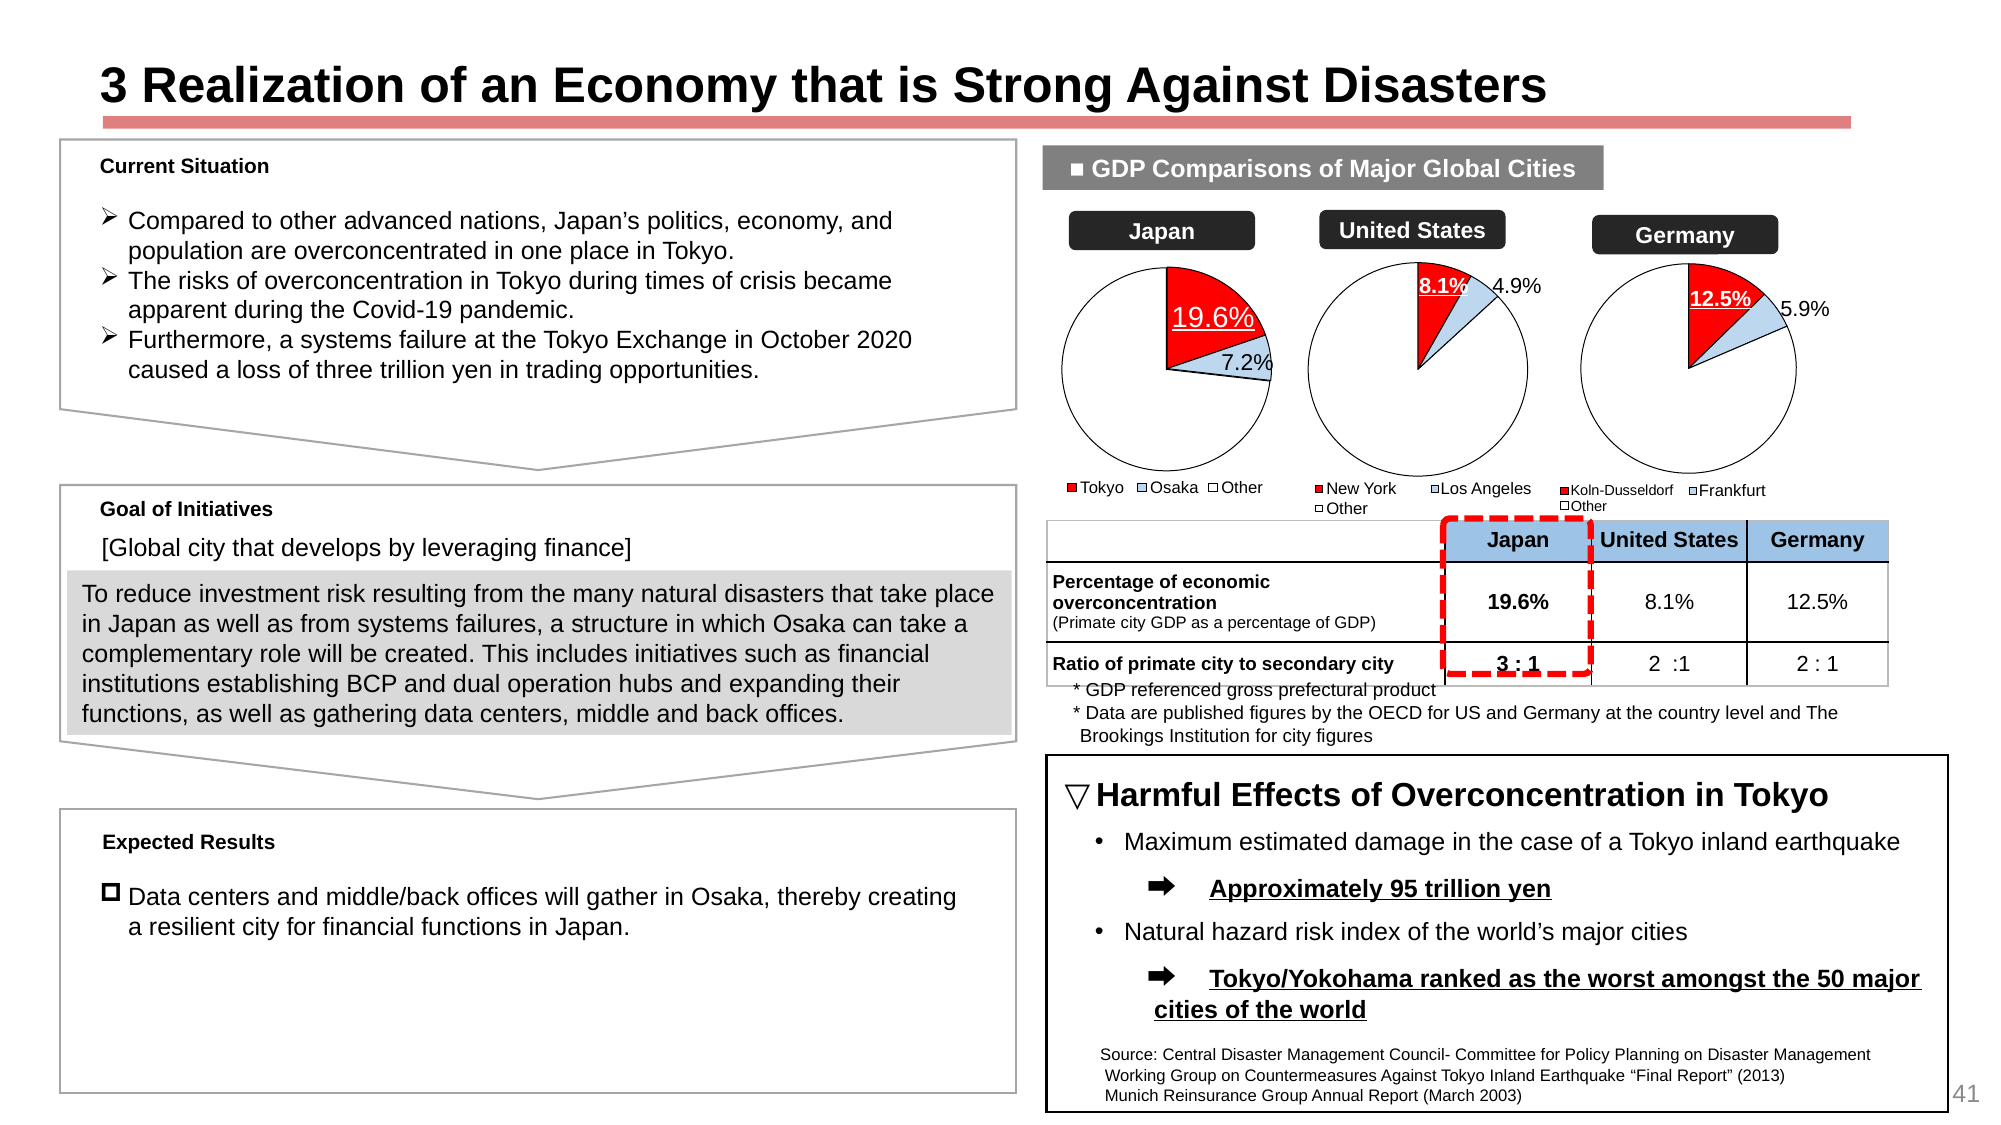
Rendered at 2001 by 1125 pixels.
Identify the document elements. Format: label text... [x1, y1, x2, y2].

text_box To reduce investment risk resulting from the many natural disasters that take place in Japan as well as from systems failures, a structure in which Osaka can take a complementary role will be created. This includes initiatives such as financial institutions establishing BCP and dual operation hubs and expanding their functions, as well as gathering data centers, middle and back offices. [67, 570, 1012, 735]
slide_number 41 [1545, 1062, 1996, 1123]
table_cell 2 : 1 [1748, 643, 1887, 685]
text_box Current Situation [85, 145, 318, 186]
table_cell 12.5% [1748, 563, 1887, 641]
text_box [1045, 754, 1949, 1113]
text_box Compared to other advanced nations, Japan’s politics, economy, and population are overconcentrated in one place in Tokyo. The risks of overconcentration in Tokyo during times of crisis became apparent during the Covid-19 pandemic. Furthermore, a systems failure at the Tokyo Exchange in October 2020 caused a loss of three trillion yen in trading opportunities. [84, 199, 989, 389]
text_box Data centers and middle/back offices will gather in Osaka, thereby creating a resilient city for financial functions in Japan. [85, 873, 988, 948]
table_cell Percentage of economic overconcentration (Primate city GDP as a percentage of GDP) [1048, 563, 1443, 641]
text_box ■ GDP Comparisons of Major Global Cities [1042, 145, 1604, 190]
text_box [1080, 476, 1797, 518]
text_box [1442, 560, 1592, 675]
text_box * GDP referenced gross prefectural product [1049, 670, 1736, 708]
text_box [59, 483, 1018, 801]
table_cell 8.1% [1592, 563, 1746, 641]
text_box Goal of Initiatives [85, 487, 537, 528]
text_box [59, 808, 1017, 1094]
text_box [Global city that develops by leveraging finance] [86, 523, 649, 569]
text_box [1024, 209, 1862, 560]
table_cell 2 :1 [1592, 643, 1746, 685]
table_cell Ratio of primate city to secondary city [1048, 643, 1443, 685]
text_box [59, 138, 1018, 472]
table_header Germany [1748, 521, 1887, 561]
text_box Source: Central Disaster Management Council- Committee for Policy Planning on Disaster Management Working Group on Countermeasures Against Tokyo Inland Earthquake “Final Report” (2013) Munich Reinsurance Group Annual Report (March 2003) [1085, 1035, 1948, 1113]
text_box 3 Realization of an Economy that is Strong Against Disasters [85, 12, 1948, 121]
text_box * Data are published figures by the OECD for US and Germany at the country level and The Brookings Institution for city figures [1049, 693, 1891, 753]
